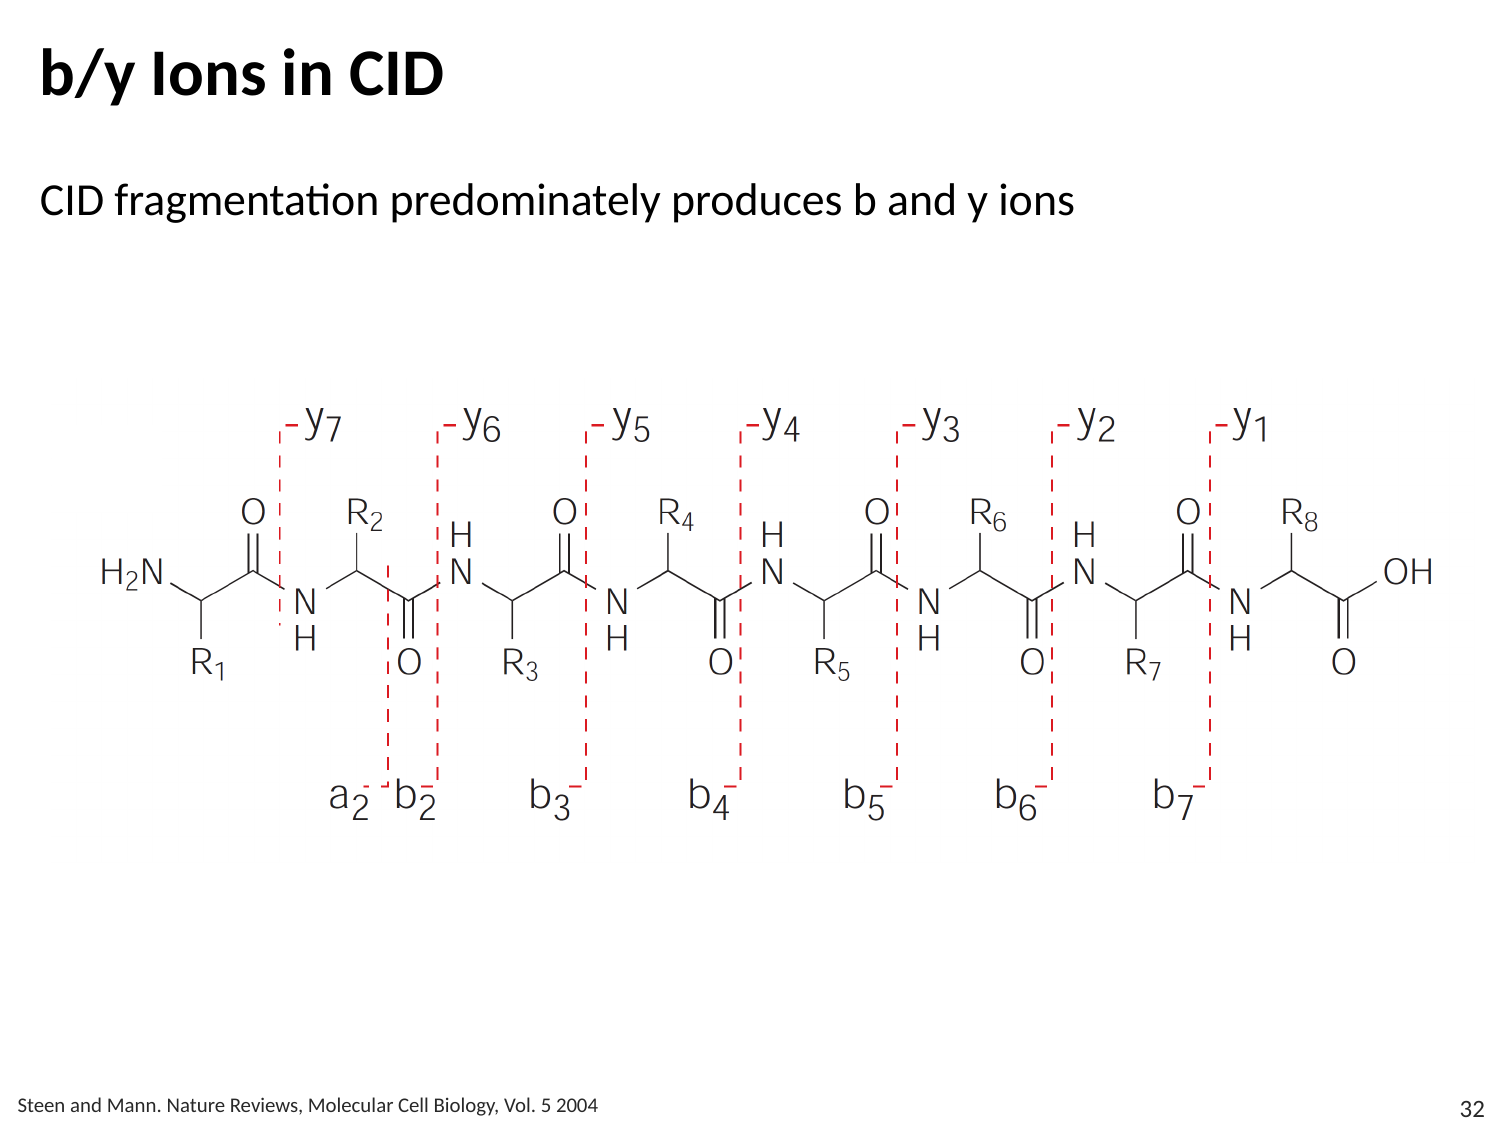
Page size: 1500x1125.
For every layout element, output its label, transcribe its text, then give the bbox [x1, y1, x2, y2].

title b/y Ions in CID [24, 12, 1125, 125]
picture [51, 377, 1476, 863]
list CID fragmentation predominately produces b and y ions [24, 162, 1450, 363]
slide_number 32 [1125, 1090, 1500, 1125]
text_box Steen and Mann. Nature Reviews, Molecular Cell Biology, Vol. 5 2004 [2, 1084, 753, 1125]
